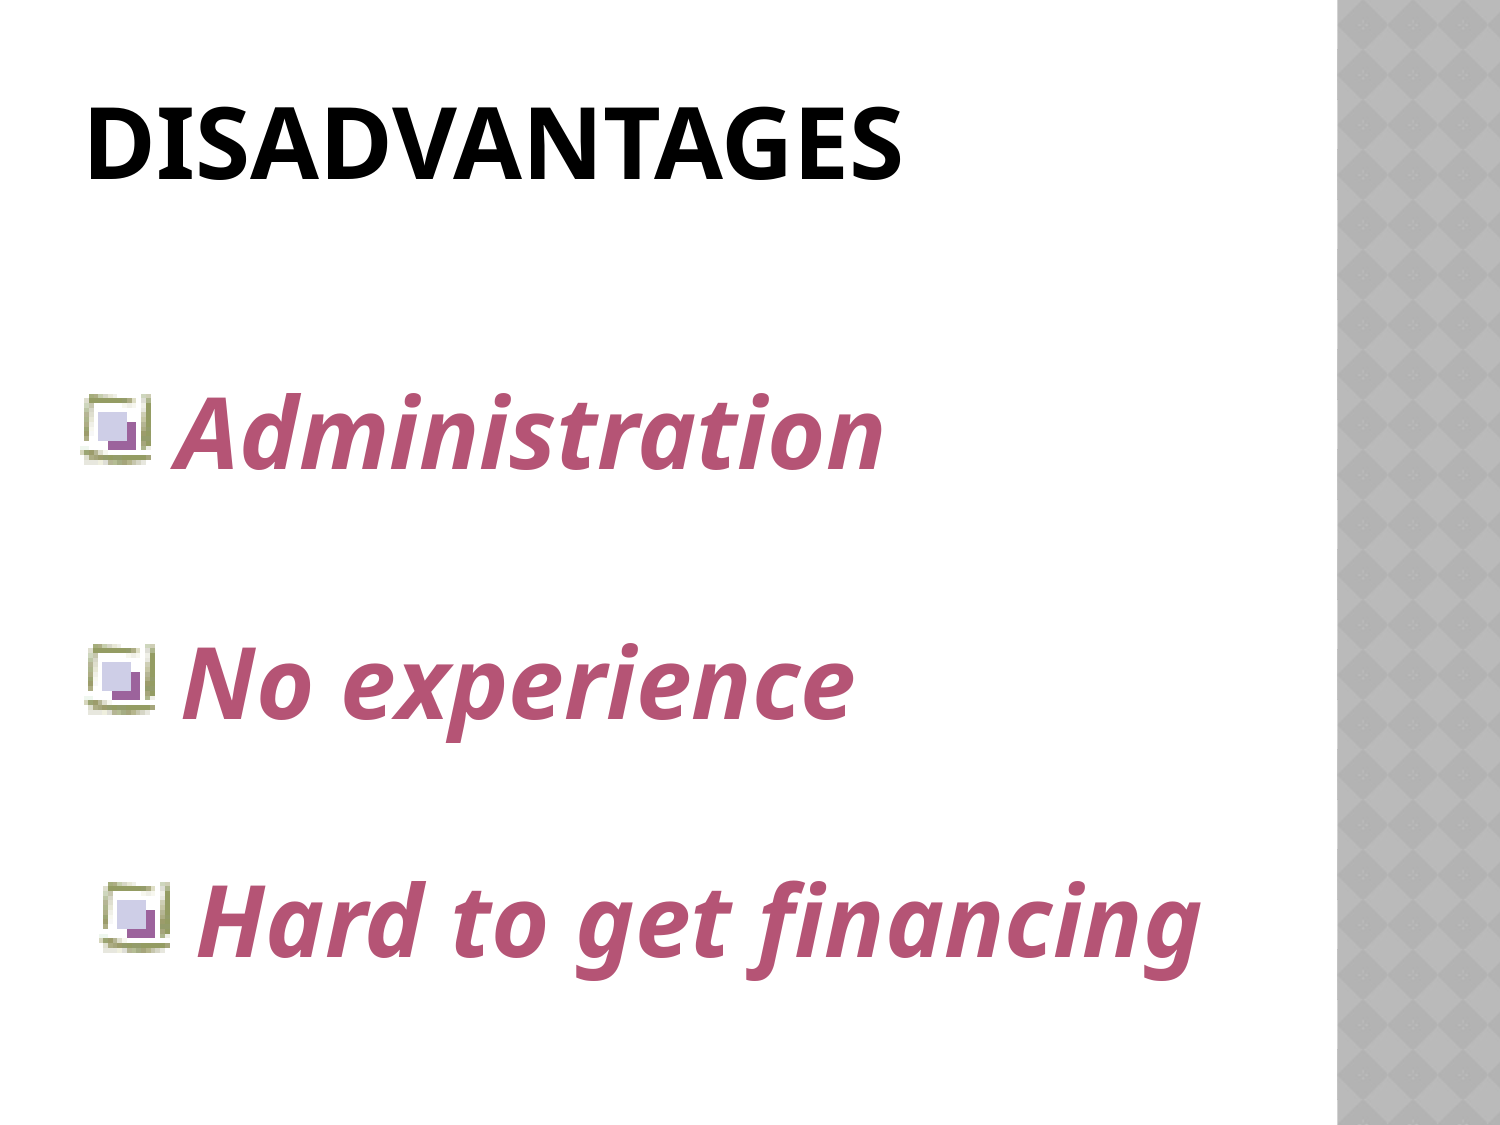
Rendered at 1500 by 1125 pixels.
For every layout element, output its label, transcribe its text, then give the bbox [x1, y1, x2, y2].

text_box No experience [70, 612, 898, 748]
title disadvantages [75, 52, 1263, 200]
picture [99, 882, 170, 953]
picture [80, 394, 151, 465]
text_box Administration [66, 362, 903, 498]
text_box Hard to get financing [84, 849, 1219, 985]
picture [84, 644, 155, 715]
